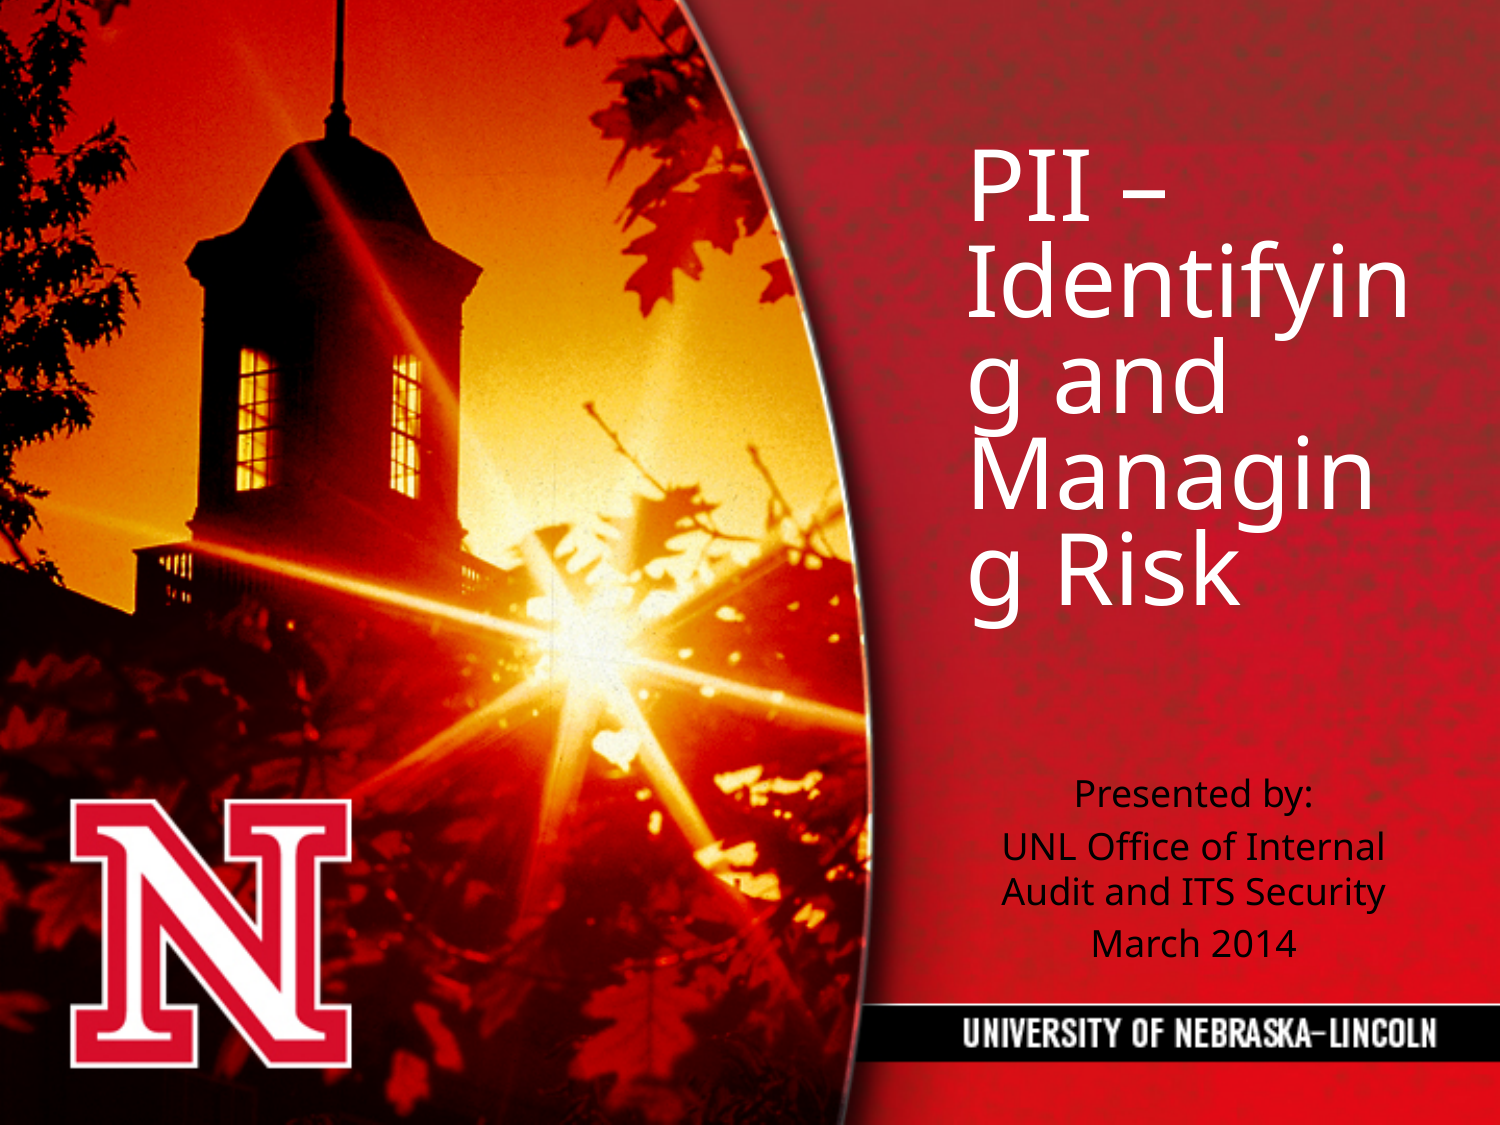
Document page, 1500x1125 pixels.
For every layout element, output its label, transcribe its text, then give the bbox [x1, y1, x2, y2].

picture [0, 0, 1500, 1125]
subtitle Presented by: UNL Office of Internal Audit and ITS Security March 2014 [950, 762, 1438, 988]
title PII – Identifying and Managing Risk [950, 137, 1438, 750]
